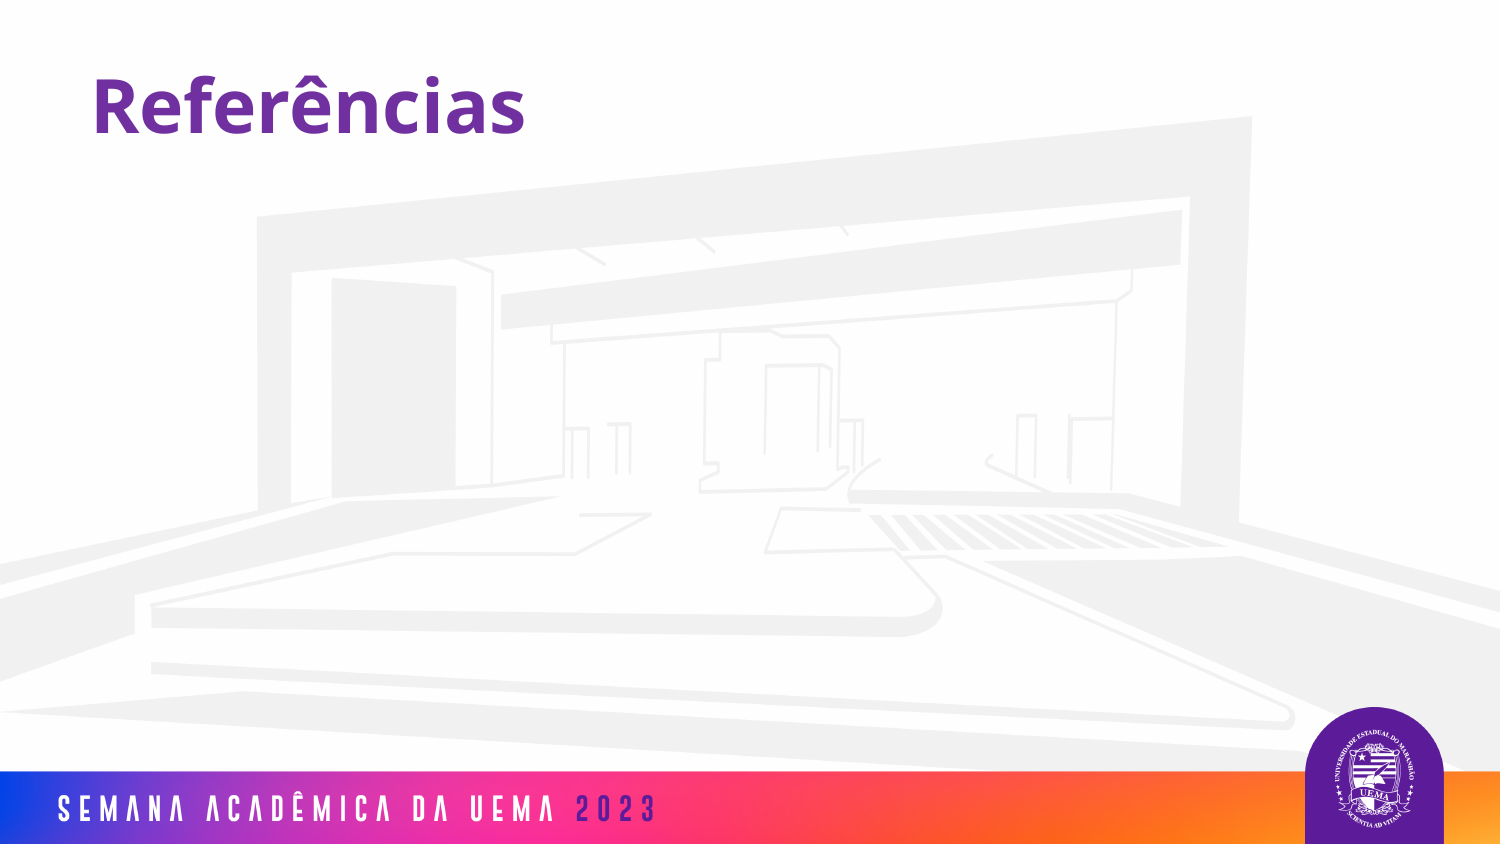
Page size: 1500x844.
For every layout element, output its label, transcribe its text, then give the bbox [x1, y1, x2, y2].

title Referências [75, 33, 1425, 175]
picture [0, 0, 1500, 844]
